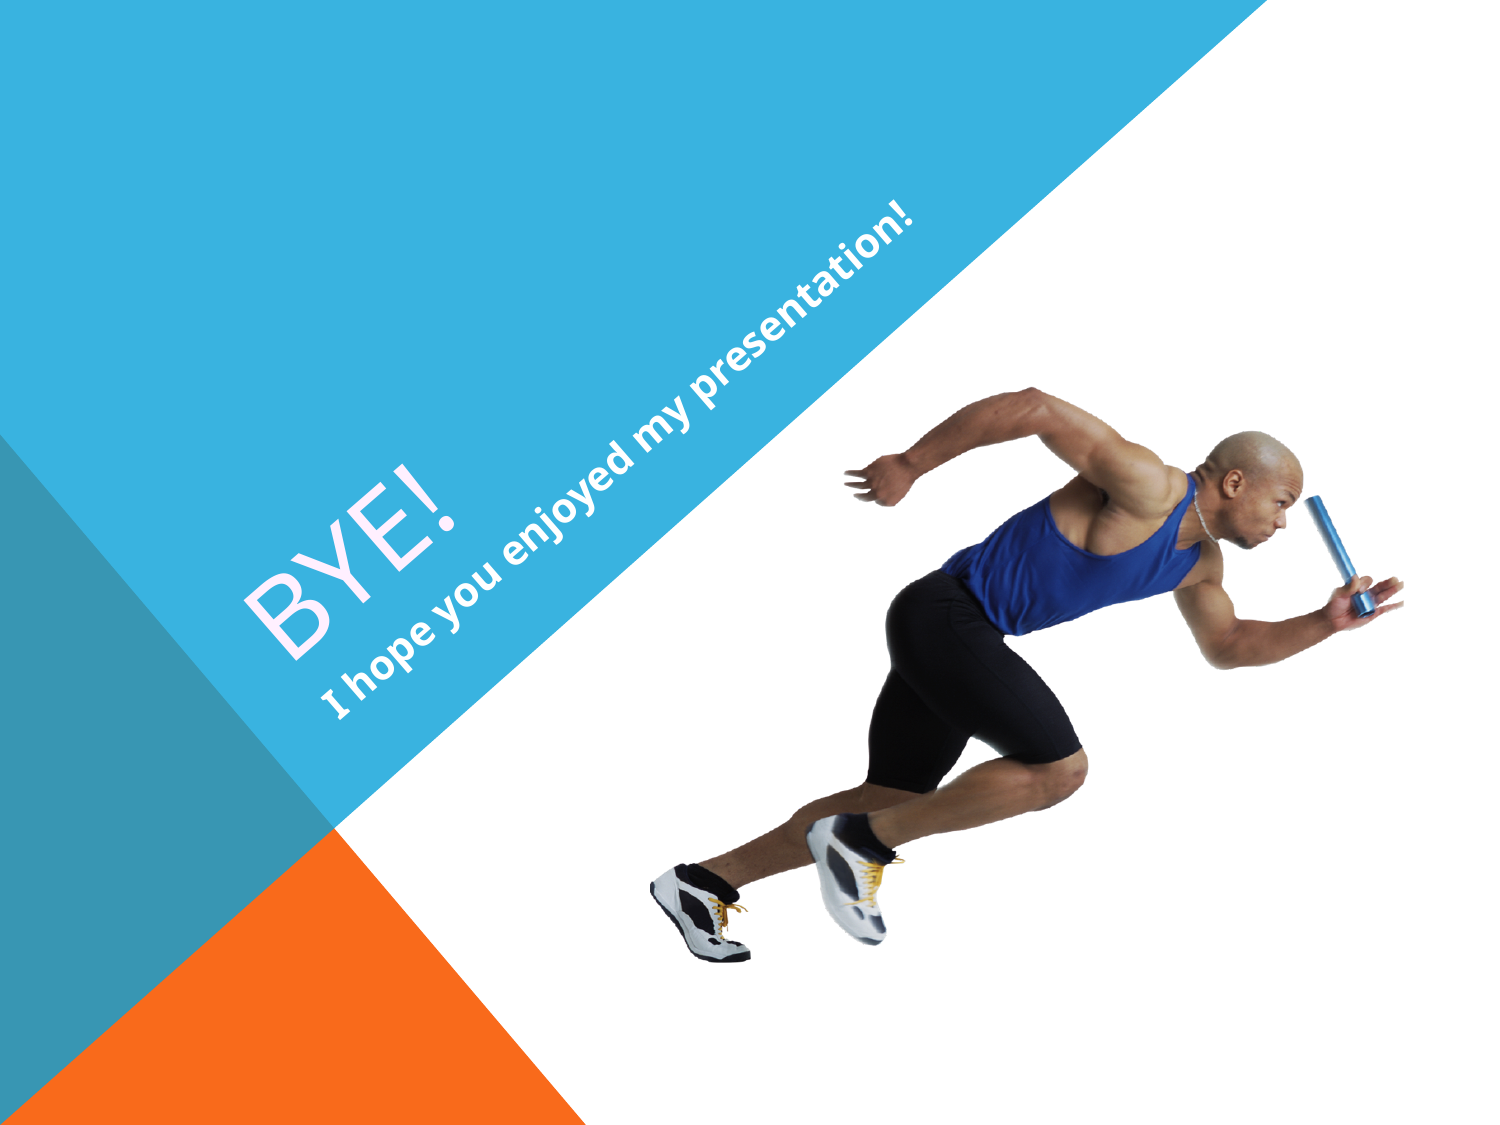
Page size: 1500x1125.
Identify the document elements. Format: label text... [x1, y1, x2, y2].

title BYE! [174, 0, 938, 696]
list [649, 374, 1404, 976]
list I hope you enjoyed my presentation! [295, 391, 644, 772]
list I hope you enjoyed my presentation! [665, 70, 1081, 373]
